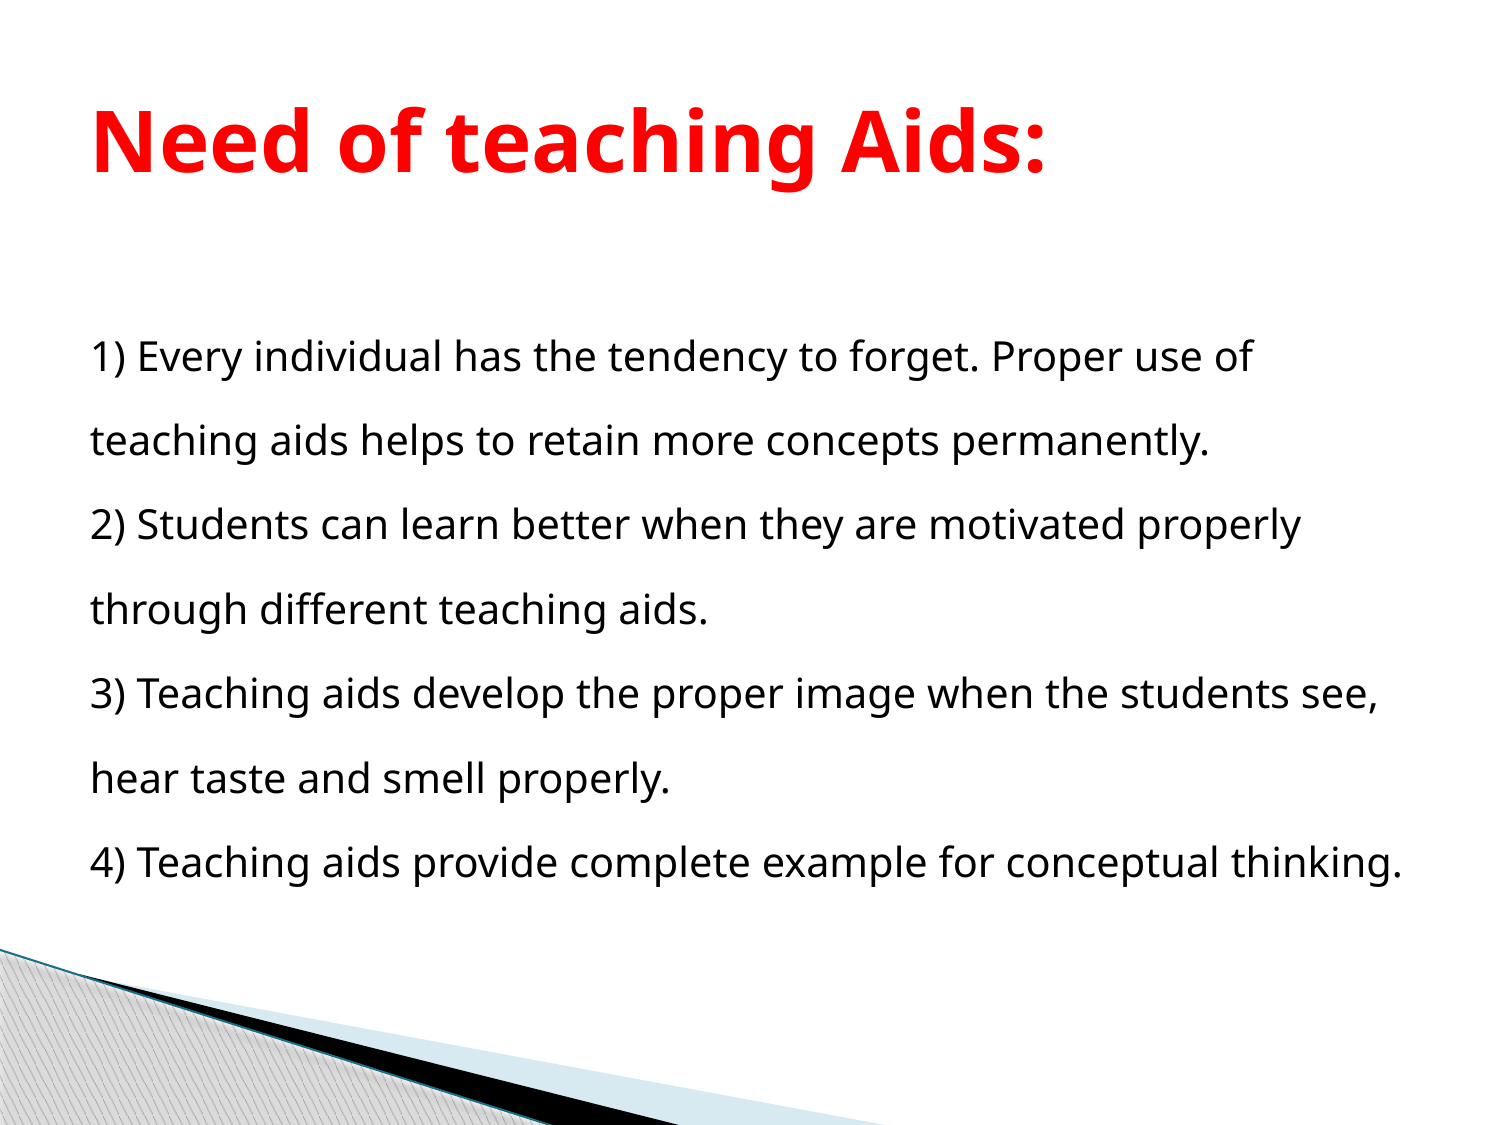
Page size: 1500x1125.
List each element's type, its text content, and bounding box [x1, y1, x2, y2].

title Need of teaching Aids: [75, 45, 1425, 233]
list 1) Every individual has the tendency to forget. Proper use of teaching aids helps to retain more concepts permanently. 2) Students can learn better when they are motivated properly through different teaching aids. 3) Teaching aids develop the proper image when the students see, hear taste and smell properly. 4) Teaching aids provide complete example for conceptual thinking. [75, 243, 1425, 986]
